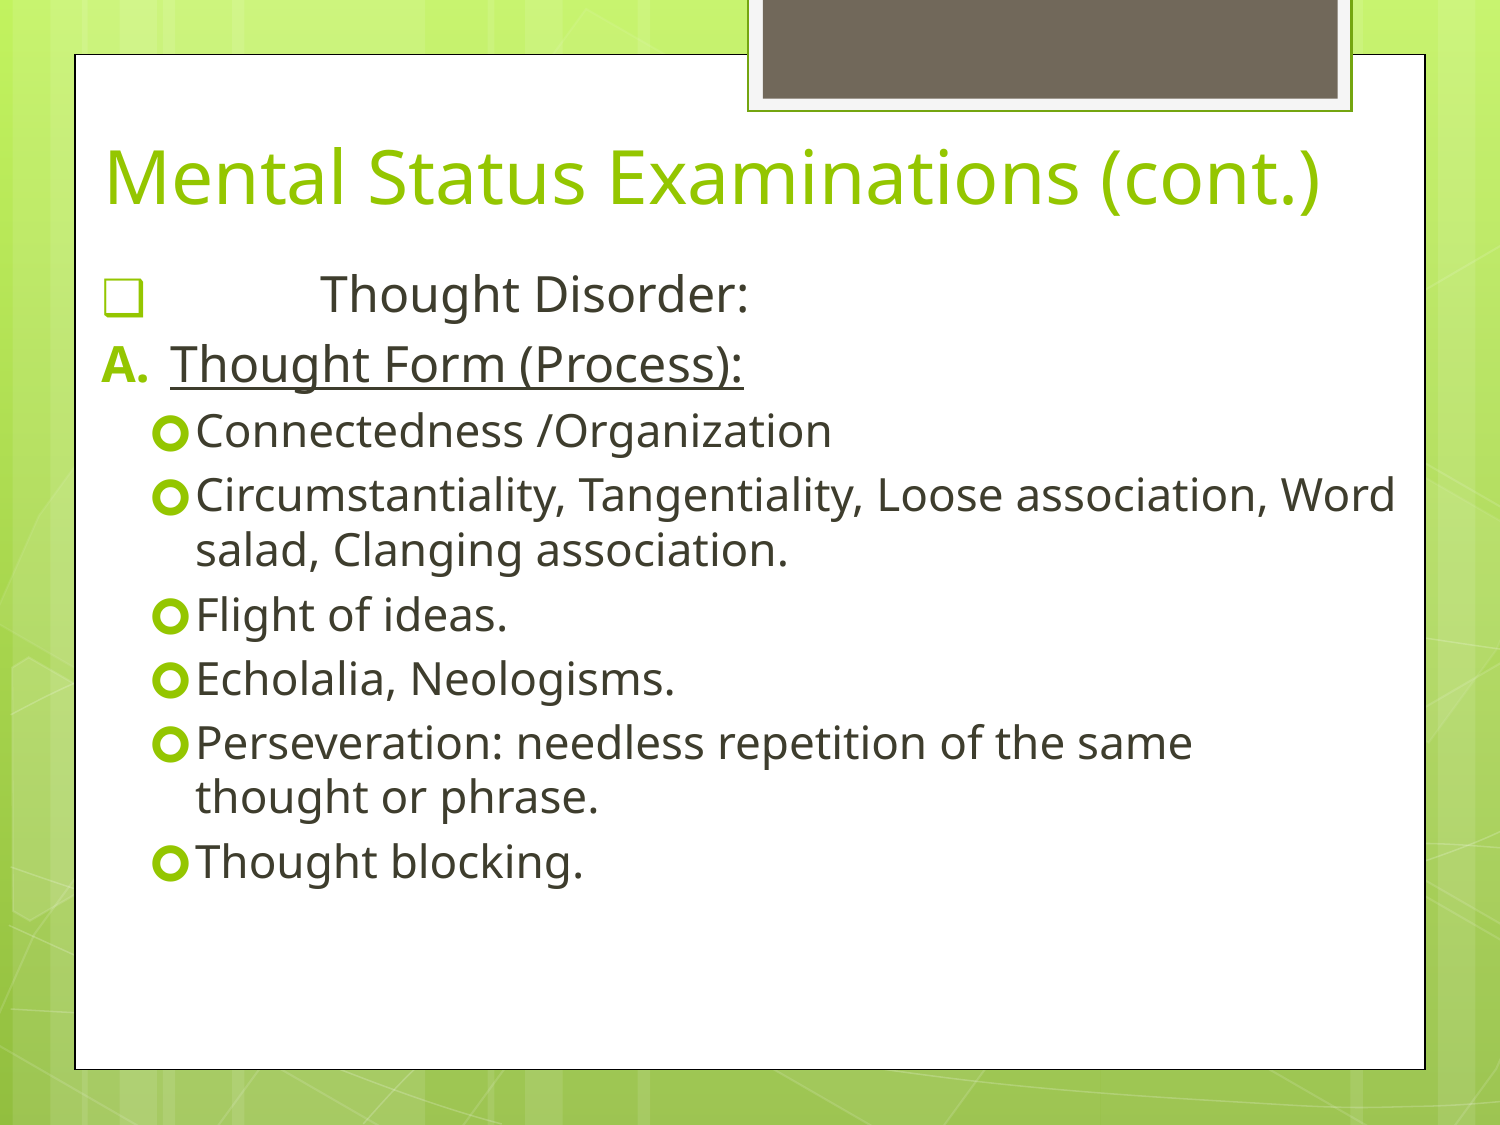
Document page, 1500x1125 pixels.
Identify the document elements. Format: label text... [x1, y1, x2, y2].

title Mental Status Examinations (cont.) [88, 66, 1439, 228]
list Thought Disorder: Thought Form (Process): Connectedness /Organization Circumstantiality, Tangentiality, Loose association, Word salad, Clanging association. Flight of ideas. Echolalia, Neologisms. Perseveration: needless repetition of the same thought or phrase. Thought blocking. [75, 255, 1425, 1005]
